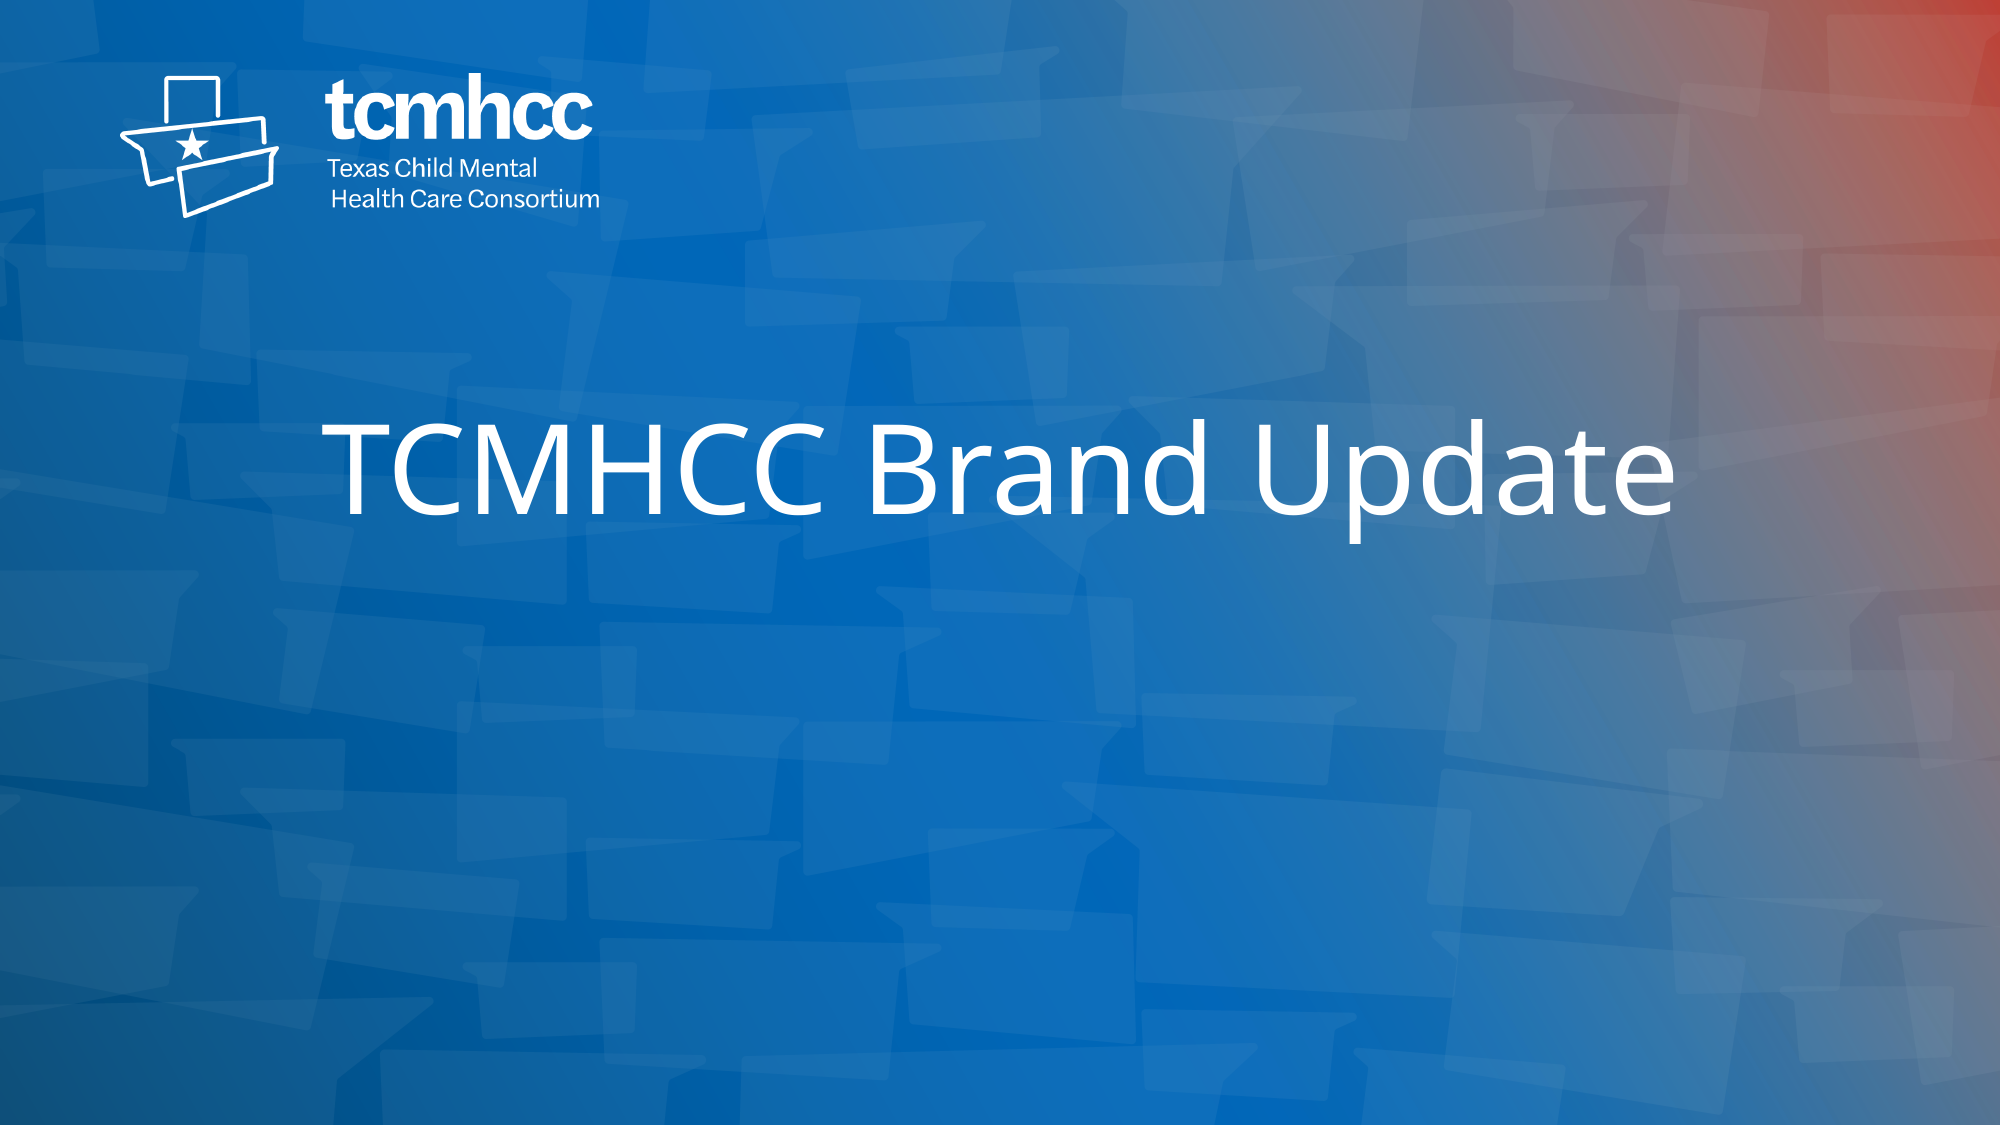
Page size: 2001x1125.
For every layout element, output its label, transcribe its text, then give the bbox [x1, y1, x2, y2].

picture [0, 0, 2000, 1125]
title TCMHCC Brand Update [138, 398, 1864, 562]
